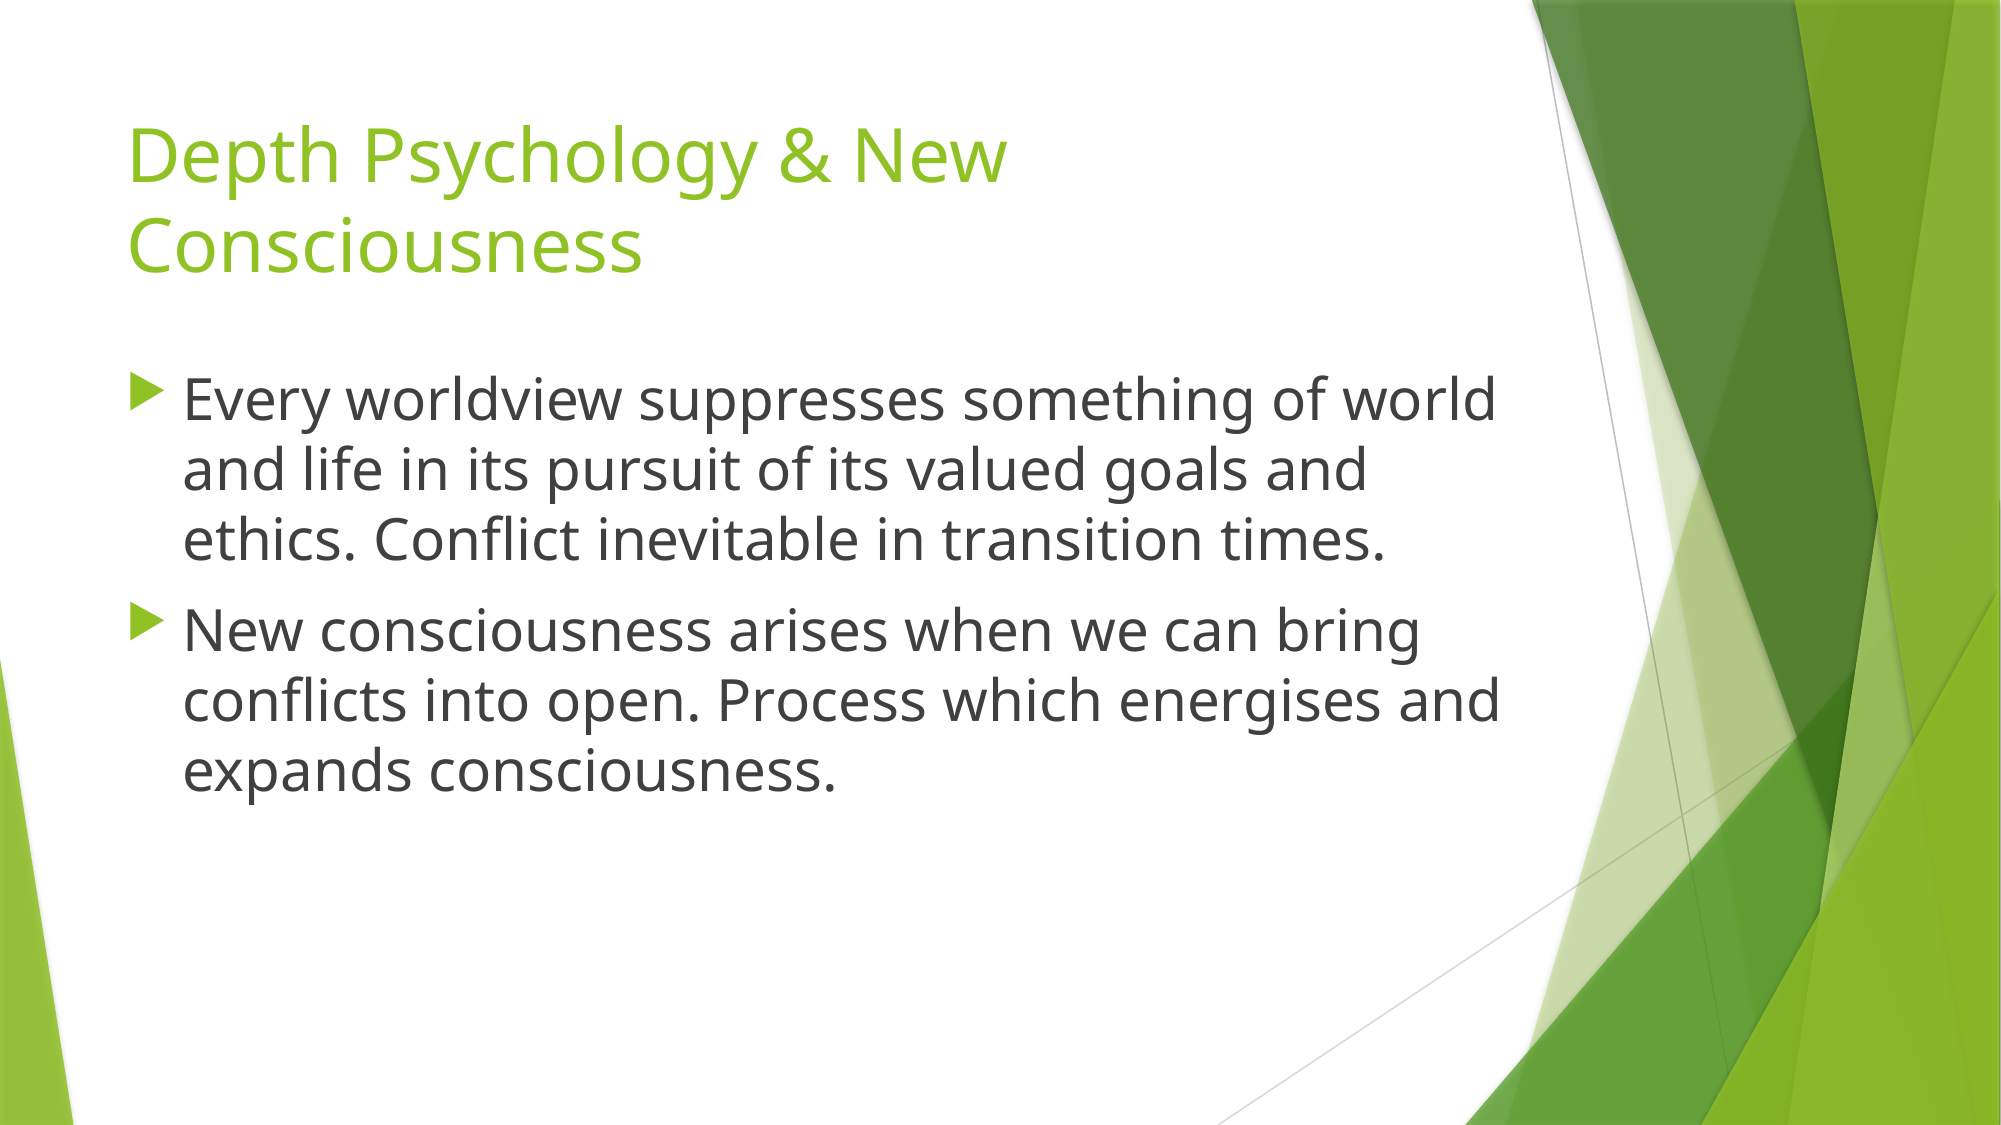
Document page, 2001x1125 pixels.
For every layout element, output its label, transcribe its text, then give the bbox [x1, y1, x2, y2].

list Every worldview suppresses something of world and life in its pursuit of its valued goals and ethics. Conflict inevitable in transition times. New consciousness arises when we can bring conflicts into open. Process which energises and expands consciousness. [111, 354, 1522, 992]
title Depth Psychology & New Consciousness [111, 99, 1522, 317]
